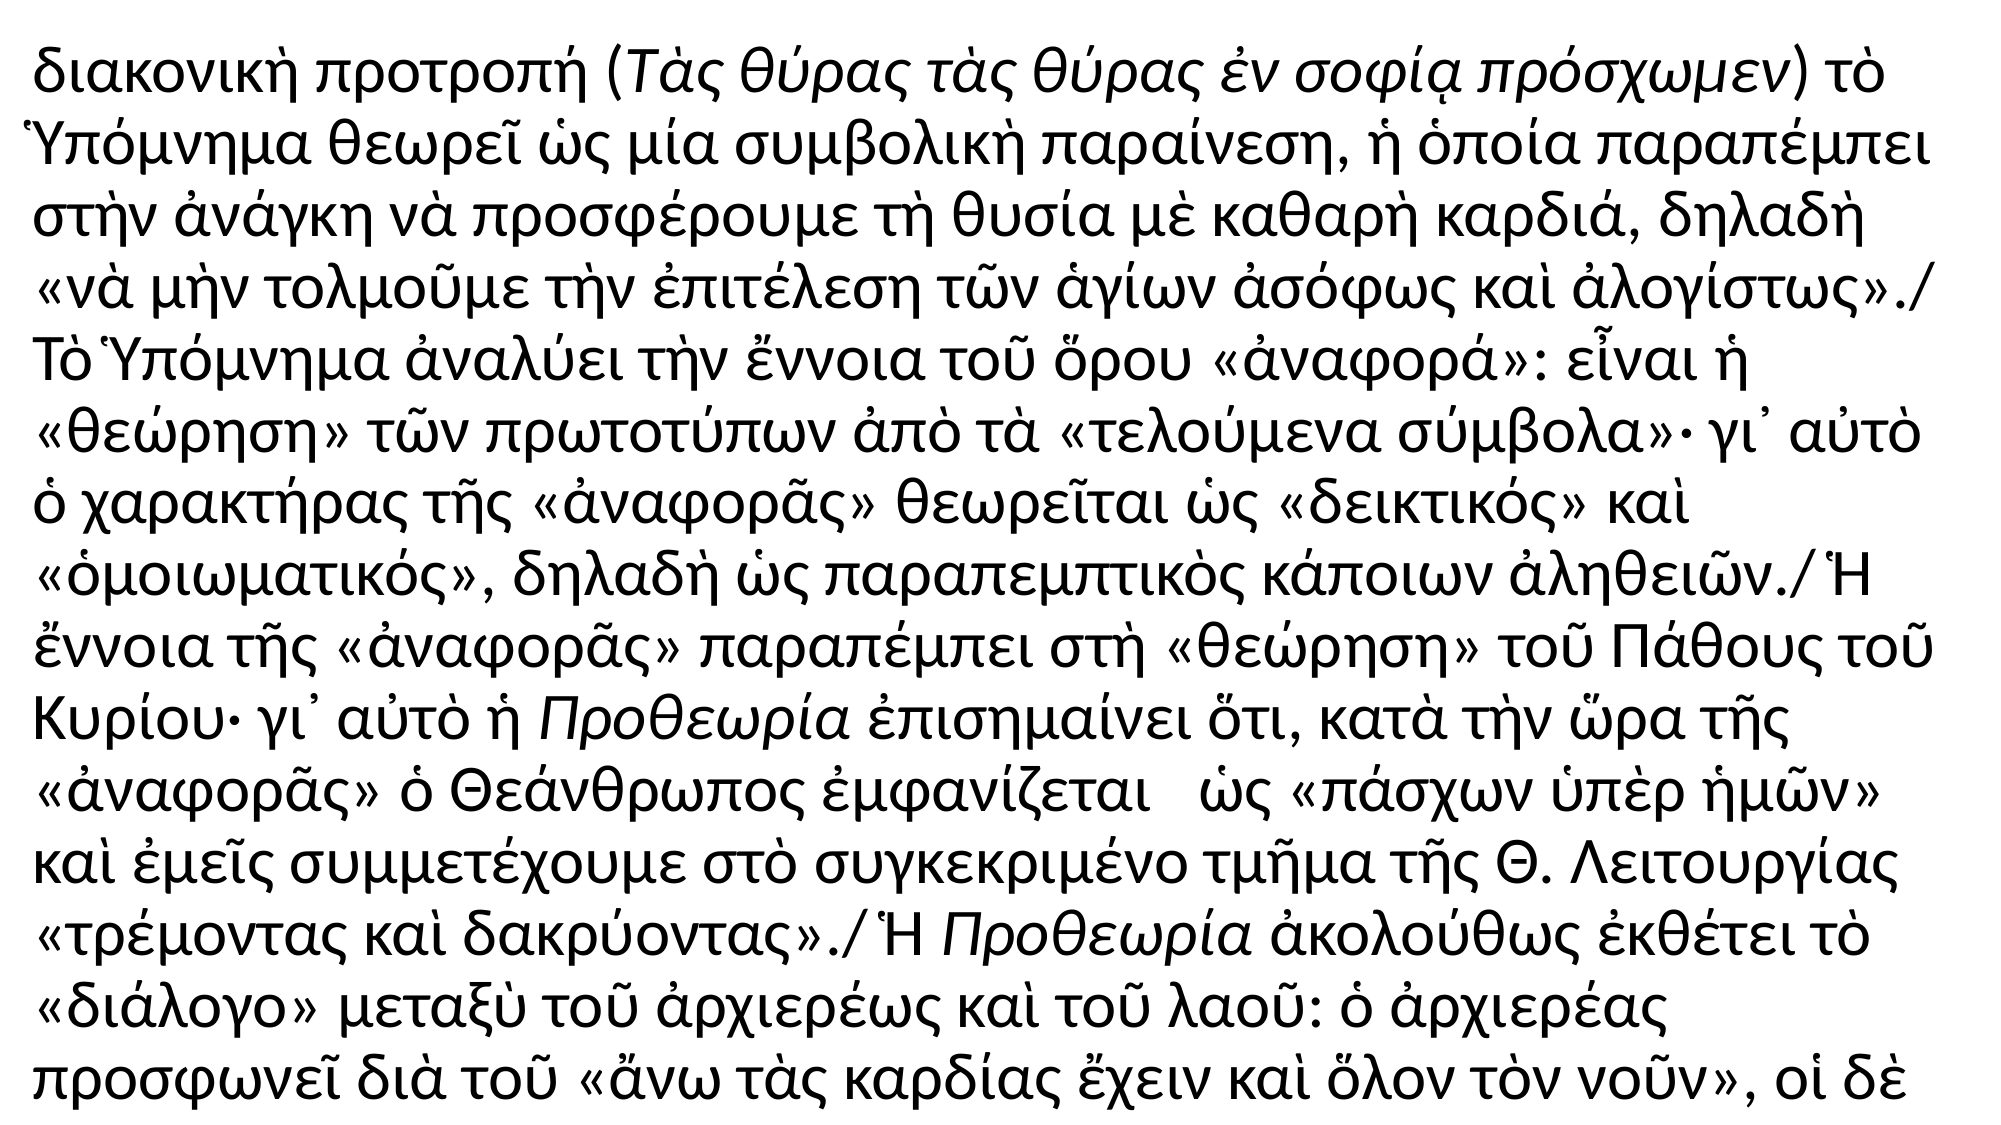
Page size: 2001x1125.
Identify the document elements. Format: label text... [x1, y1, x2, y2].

list διακονικὴ προτροπή (Τὰς θύρας τὰς θύρας ἐν σοφίᾳ πρόσχωμεν) τὸ Ὑπόμνημα θεωρεῖ ὡς μία συμβολικὴ παραίνεση, ἡ ὁποία παραπέμπει στὴν ἀνάγκη νὰ προσφέρουμε τὴ θυσία μὲ καθαρὴ καρδιά, δηλαδὴ «νὰ μὴν τολμοῦμε τὴν ἐπιτέλεση τῶν ἁγίων ἀσόφως καὶ ἀλογίστως»./ Τὸ Ὑπόμνημα ἀναλύει τὴν ἔννοια τοῦ ὅρου «ἀναφορά»: εἶναι ἡ «θεώρηση» τῶν πρωτοτύπων ἀπὸ τὰ «τελούμενα σύμβολα»· γι᾽ αὐτὸ ὁ χαρακτήρας τῆς «ἀναφορᾶς» θεωρεῖται ὡς «δεικτικός» καὶ «ὁμοιωματικός», δηλαδὴ ὡς παραπεμπτικὸς κάποιων ἀληθειῶν./ Ἡ ἔννοια τῆς «ἀναφορᾶς» παραπέμπει στὴ «θεώρηση» τοῦ Πάθους τοῦ Κυρίου· γι᾽ αὐτὸ ἡ Προθεωρία ἐπισημαίνει ὅτι, κατὰ τὴν ὥρα τῆς «ἀναφορᾶς» ὁ Θεάνθρωπος ἐμφανίζεται ὡς «πάσχων ὑπὲρ ἡμῶν» καὶ ἐμεῖς συμμετέχουμε στὸ συγκεκριμένο τμῆμα τῆς Θ. Λειτουργίας «τρέμοντας καὶ δακρύοντας»./ Ἡ Προθεωρία ἀκολούθως ἐκθέτει τὸ «διάλογο» μεταξὺ τοῦ ἀρχιερέως καὶ τοῦ λαοῦ: ὁ ἀρχιερέας προσφωνεῖ διὰ τοῦ «ἄνω τὰς καρδίας ἔχειν καὶ ὅλον τὸν νοῦν», οἱ δὲ [17, 27, 1982, 1108]
